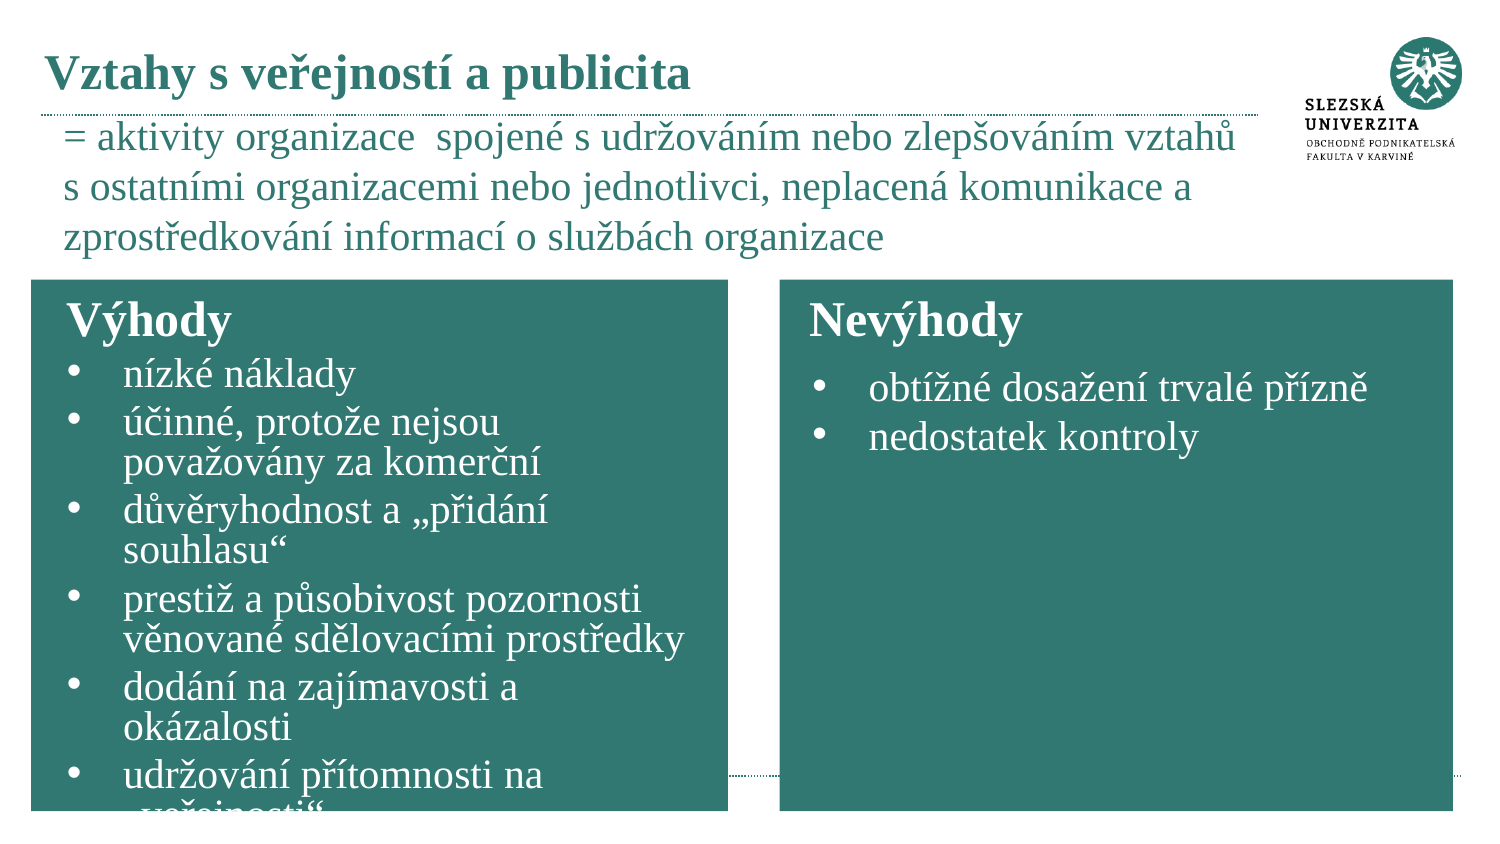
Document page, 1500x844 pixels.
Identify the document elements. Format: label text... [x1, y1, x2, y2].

text_box nízké náklady účinné, protože nejsou považovány za komerční důvěryhodnost a „přidání souhlasu“ prestiž a působivost pozornosti věnované sdělovacími prostředky dodání na zajímavosti a okázalosti udržování přítomnosti na „veřejnosti“ [51, 347, 714, 810]
text_box [29, 277, 730, 813]
text_box Výhody [51, 279, 597, 375]
title Vztahy s veřejností a publicita [29, 32, 869, 116]
text_box [777, 277, 1455, 813]
text_box = aktivity organizace spojené s udržováním nebo zlepšováním vztahů s ostatními organizacemi nebo jednotlivci, neplacená komunikace a zprostředkování informací o službách organizace [48, 101, 1289, 220]
text_box obtížné dosažení trvalé přízně nedostatek kontroly [797, 362, 1436, 800]
text_box Nevýhody [794, 279, 1341, 375]
picture [1305, 37, 1462, 160]
